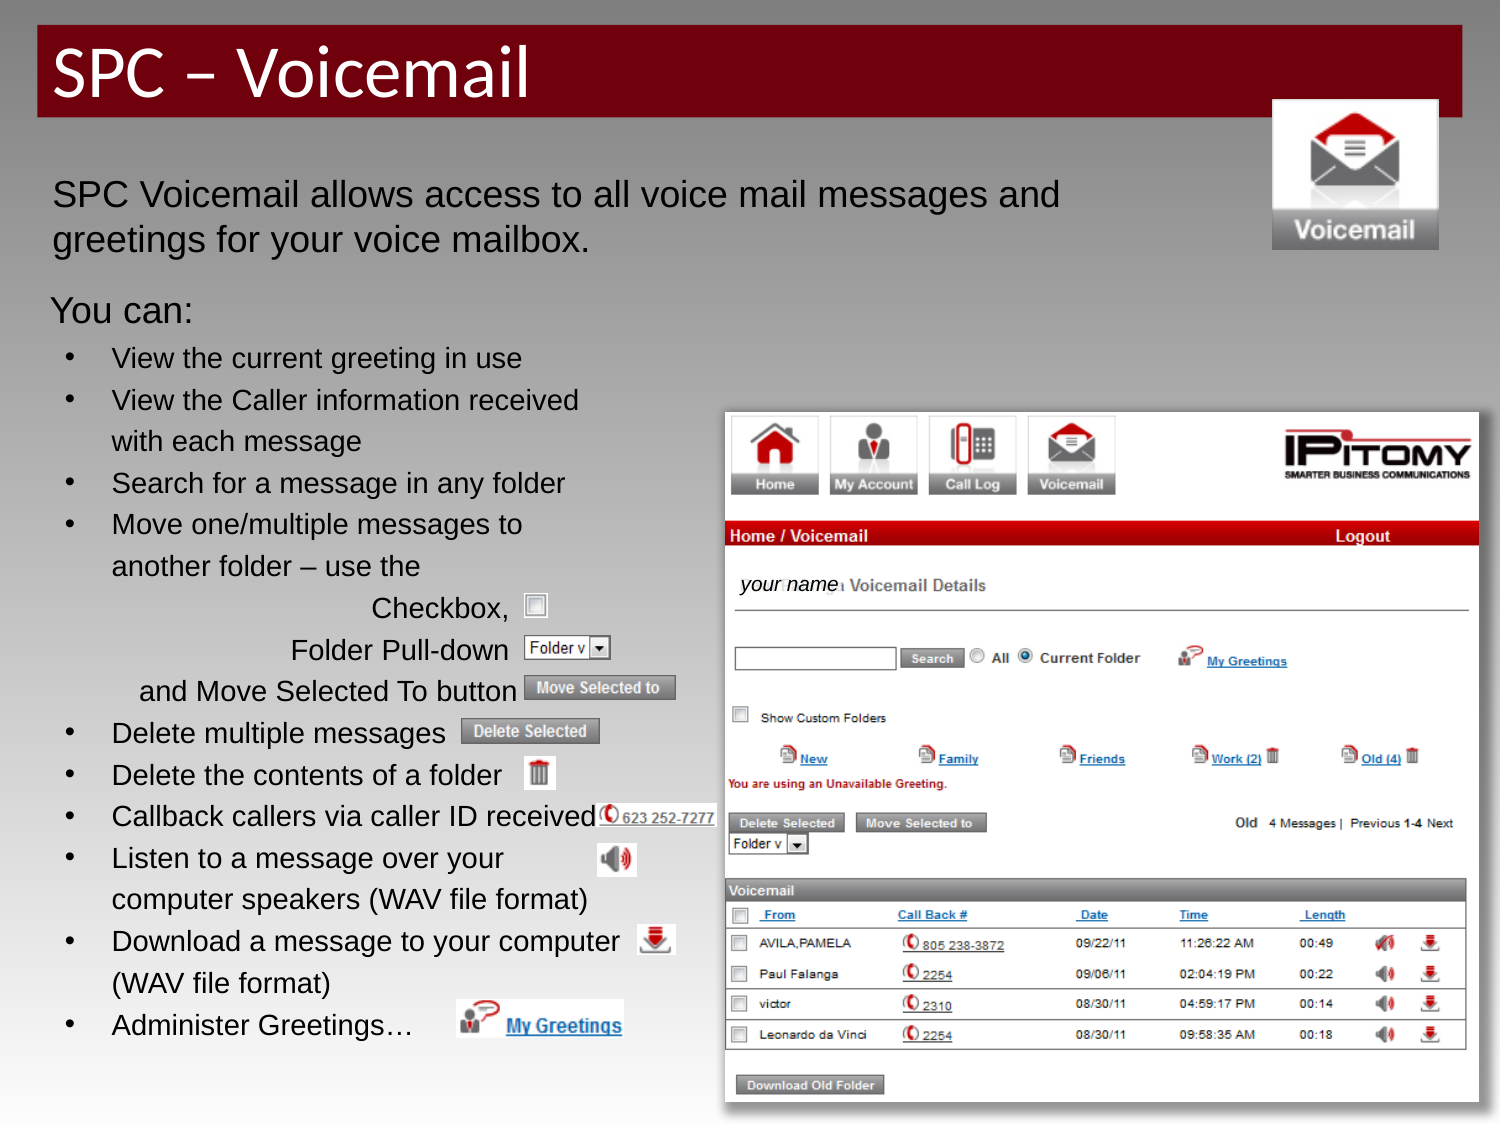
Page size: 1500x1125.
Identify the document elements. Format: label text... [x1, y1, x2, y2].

picture [1271, 99, 1440, 251]
text_box Checkbox, Folder Pull-down and Move Selected To button [74, 574, 533, 699]
picture [597, 843, 637, 877]
text_box SPC – Voicemail [37, 24, 1463, 118]
picture [523, 756, 556, 790]
picture [724, 412, 1479, 1102]
text_box SPC Voicemail allows access to all voice mail messages and greetings for your voice mailbox. [37, 162, 1238, 268]
picture [460, 718, 601, 744]
picture [523, 675, 676, 701]
text_box Delete multiple messages Delete the contents of a folder Callback callers via caller ID received Listen to a message over your computer speakers (WAV file format) Download a message to your computer (WAV file format) Administer Greetings… [49, 699, 638, 1049]
picture [596, 802, 718, 828]
picture [523, 593, 548, 618]
picture [637, 924, 676, 955]
text_box You can: [34, 278, 373, 339]
picture [455, 999, 624, 1038]
text_box View the current greeting in use View the Caller information received with each message Search for a message in any folder Move one/multiple messages to another folder – use the [49, 324, 638, 590]
picture [523, 634, 611, 660]
